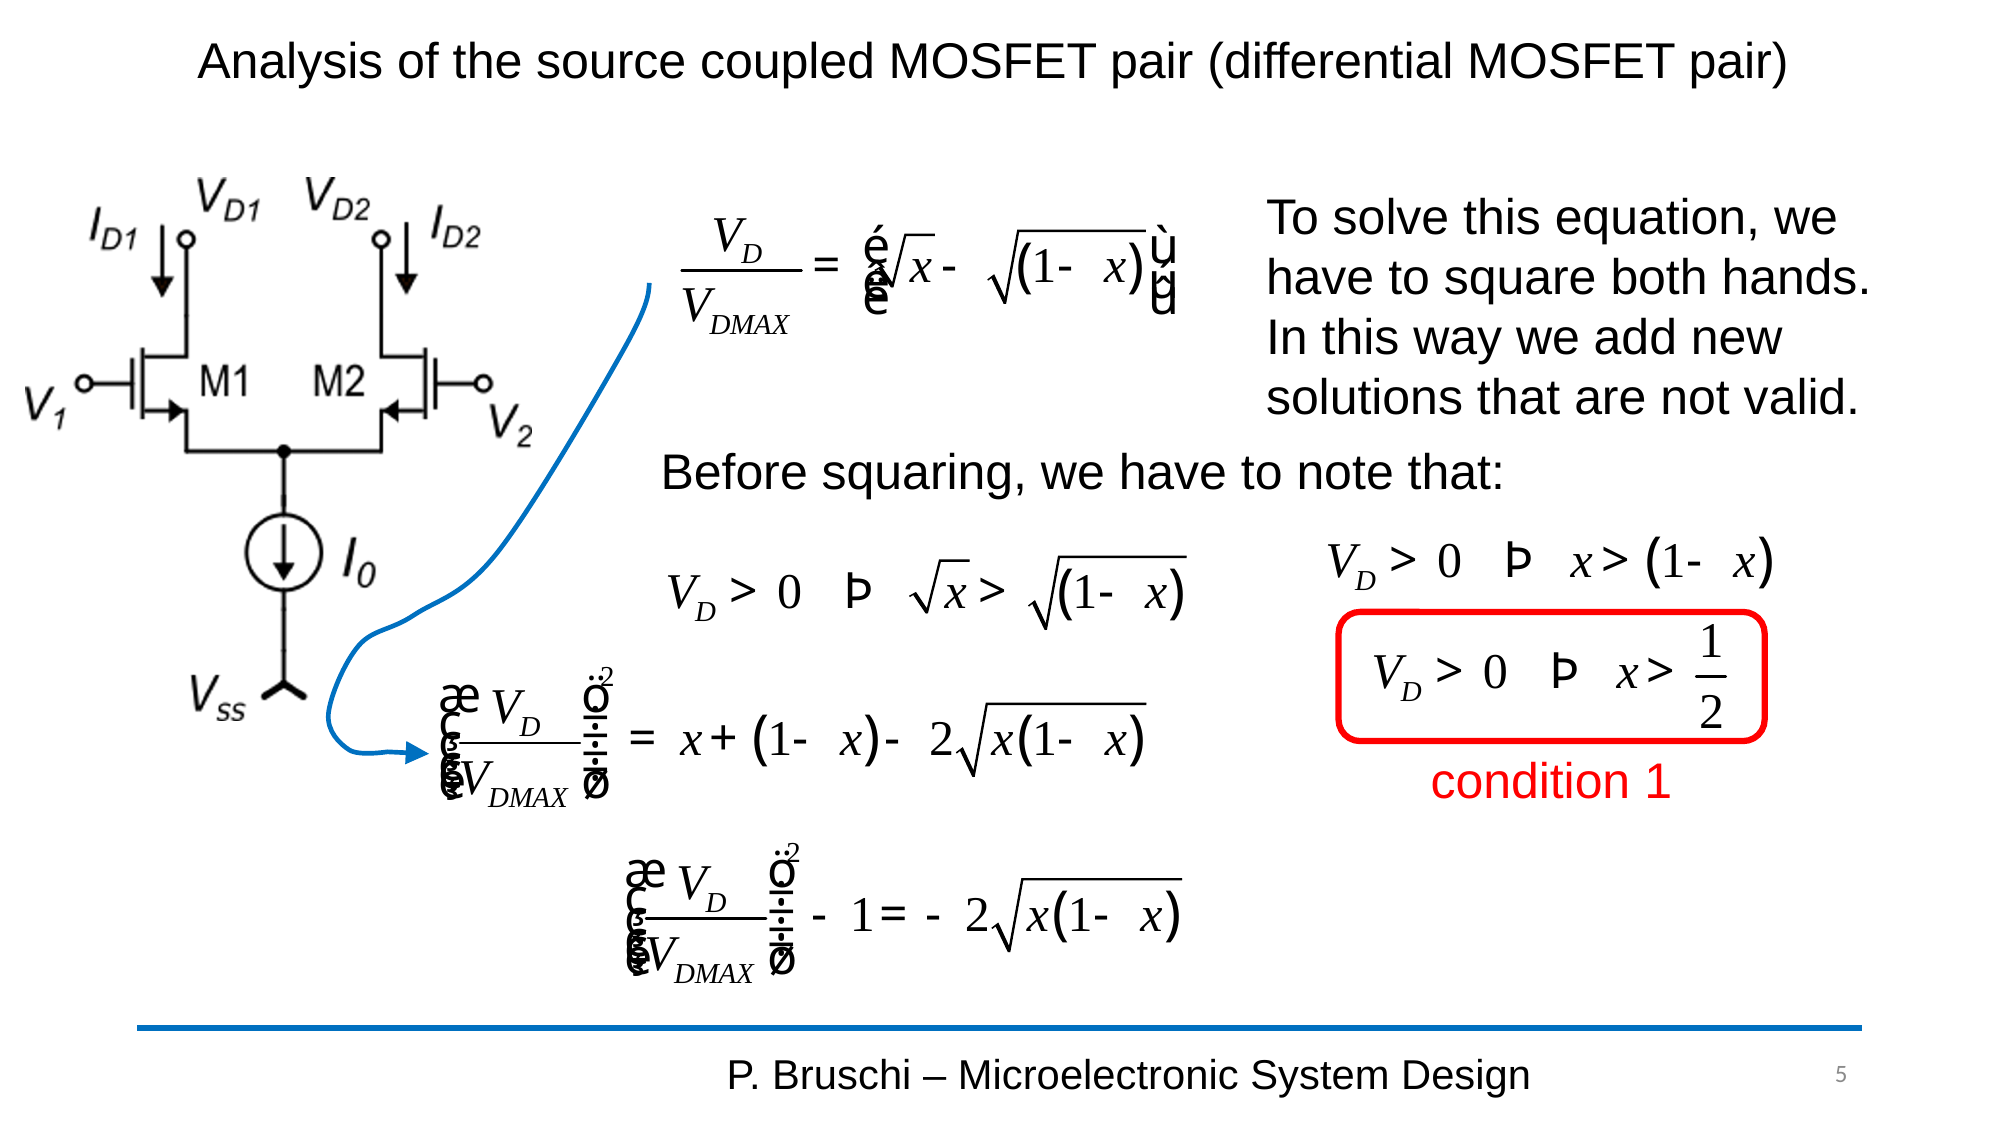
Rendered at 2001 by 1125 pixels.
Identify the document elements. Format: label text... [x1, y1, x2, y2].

text_box [532, 282, 651, 534]
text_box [434, 655, 1156, 823]
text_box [1368, 609, 1735, 739]
text_box Analysis of the source coupled MOSFET pair (differential MOSFET pair) [131, 8, 1856, 117]
text_box condition 1 [1415, 741, 1688, 816]
text_box Before squaring, we have to note that: [645, 431, 1878, 507]
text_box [620, 831, 1192, 998]
slide_number 5 [1718, 1042, 1863, 1103]
picture [25, 177, 532, 721]
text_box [673, 203, 1169, 346]
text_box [1322, 523, 1781, 607]
text_box To solve this equation, we have to square both hands. In this way we add new solutions that are not valid. [1251, 177, 1916, 433]
text_box [327, 721, 434, 764]
text_box [1337, 610, 1766, 743]
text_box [662, 546, 1209, 643]
footer P. Bruschi – Microelectronic System Design [662, 1042, 1596, 1103]
